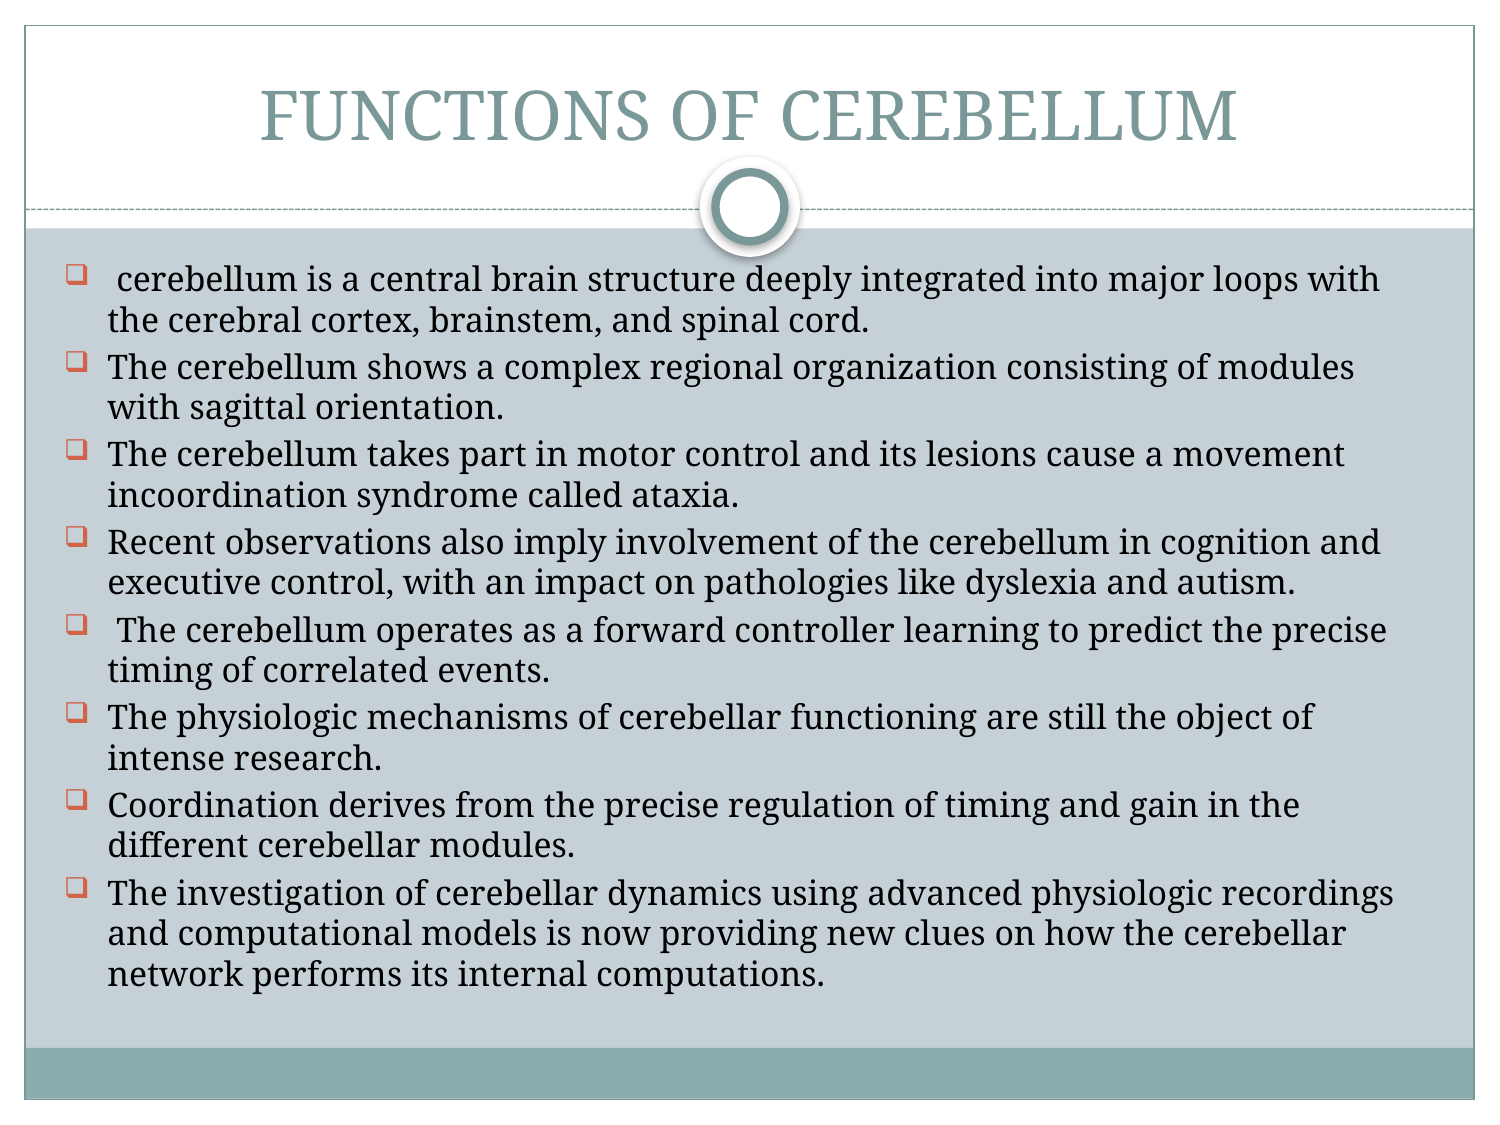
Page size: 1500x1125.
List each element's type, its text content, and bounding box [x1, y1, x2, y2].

list cerebellum is a central brain structure deeply integrated into major loops with the cerebral cortex, brainstem, and spinal cord. The cerebellum shows a complex regional organization consisting of modules with sagittal orientation. The cerebellum takes part in motor control and its lesions cause a movement incoordination syndrome called ataxia. Recent observations also imply involvement of the cerebellum in cognition and executive control, with an impact on pathologies like dyslexia and autism. The cerebellum operates as a forward controller learning to predict the precise timing of correlated events. The physiologic mechanisms of cerebellar functioning are still the object of intense research. Coordination derives from the precise regulation of timing and gain in the different cerebellar modules. The investigation of cerebellar dynamics using advanced physiologic recordings and computational models is now providing new clues on how the cerebellar network performs its internal computations. [49, 250, 1445, 1001]
title FUNCTIONS OF CEREBELLUM [49, 37, 1450, 162]
